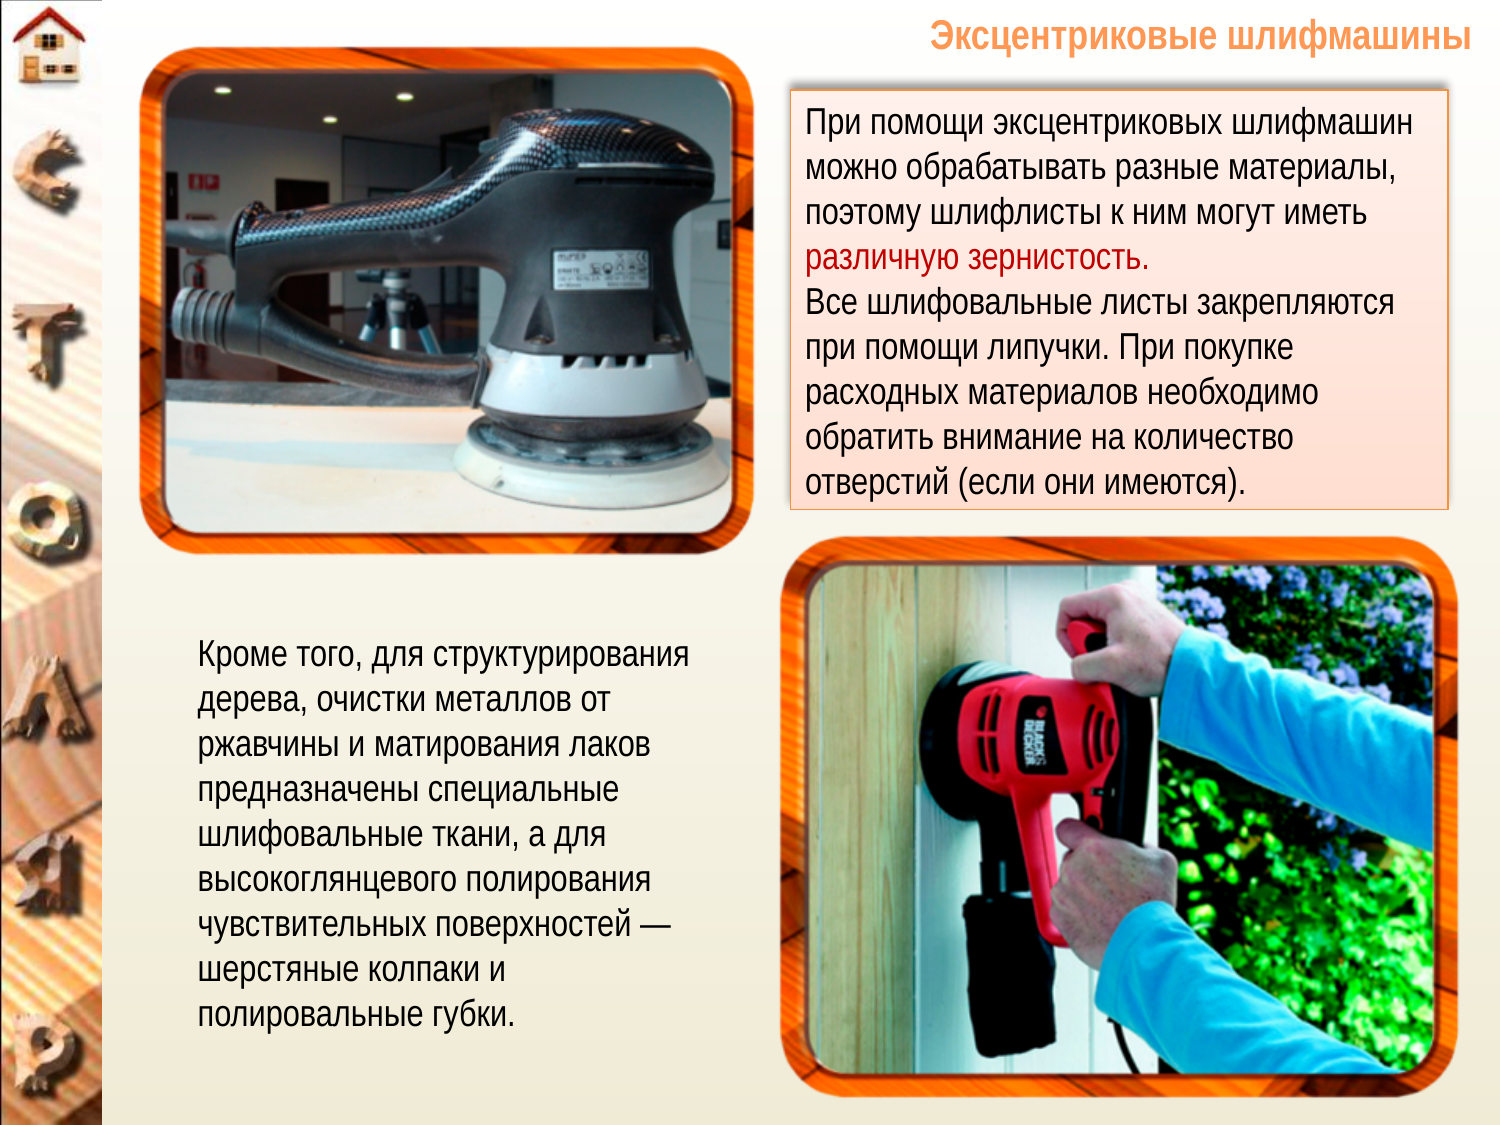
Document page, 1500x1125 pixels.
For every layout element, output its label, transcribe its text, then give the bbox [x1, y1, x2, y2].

picture [0, 0, 103, 1125]
picture [129, 40, 763, 564]
text_box Кроме того, для структурирования дерева, очистки металлов от ржавчины и матирования лаков предназначены специальные шлифовальные ткани, а для высокоглянцевого полирования чувствительных поверхностей — шерстяные колпаки и полировальные губки. [183, 621, 710, 1042]
text_box Эксцентриковые шлифмашины [902, 0, 1500, 65]
text_box При помощи эксцентриковых шлифмашин можно обрабатывать разные материалы, поэтому шлифлисты к ним могут иметь различную зернистость. Все шлифовальные листы закрепляются при помощи липучки. При покупке расходных материалов необходимо обратить внимание на количество отверстий (если они имеются). [790, 89, 1449, 510]
picture [771, 526, 1468, 1107]
